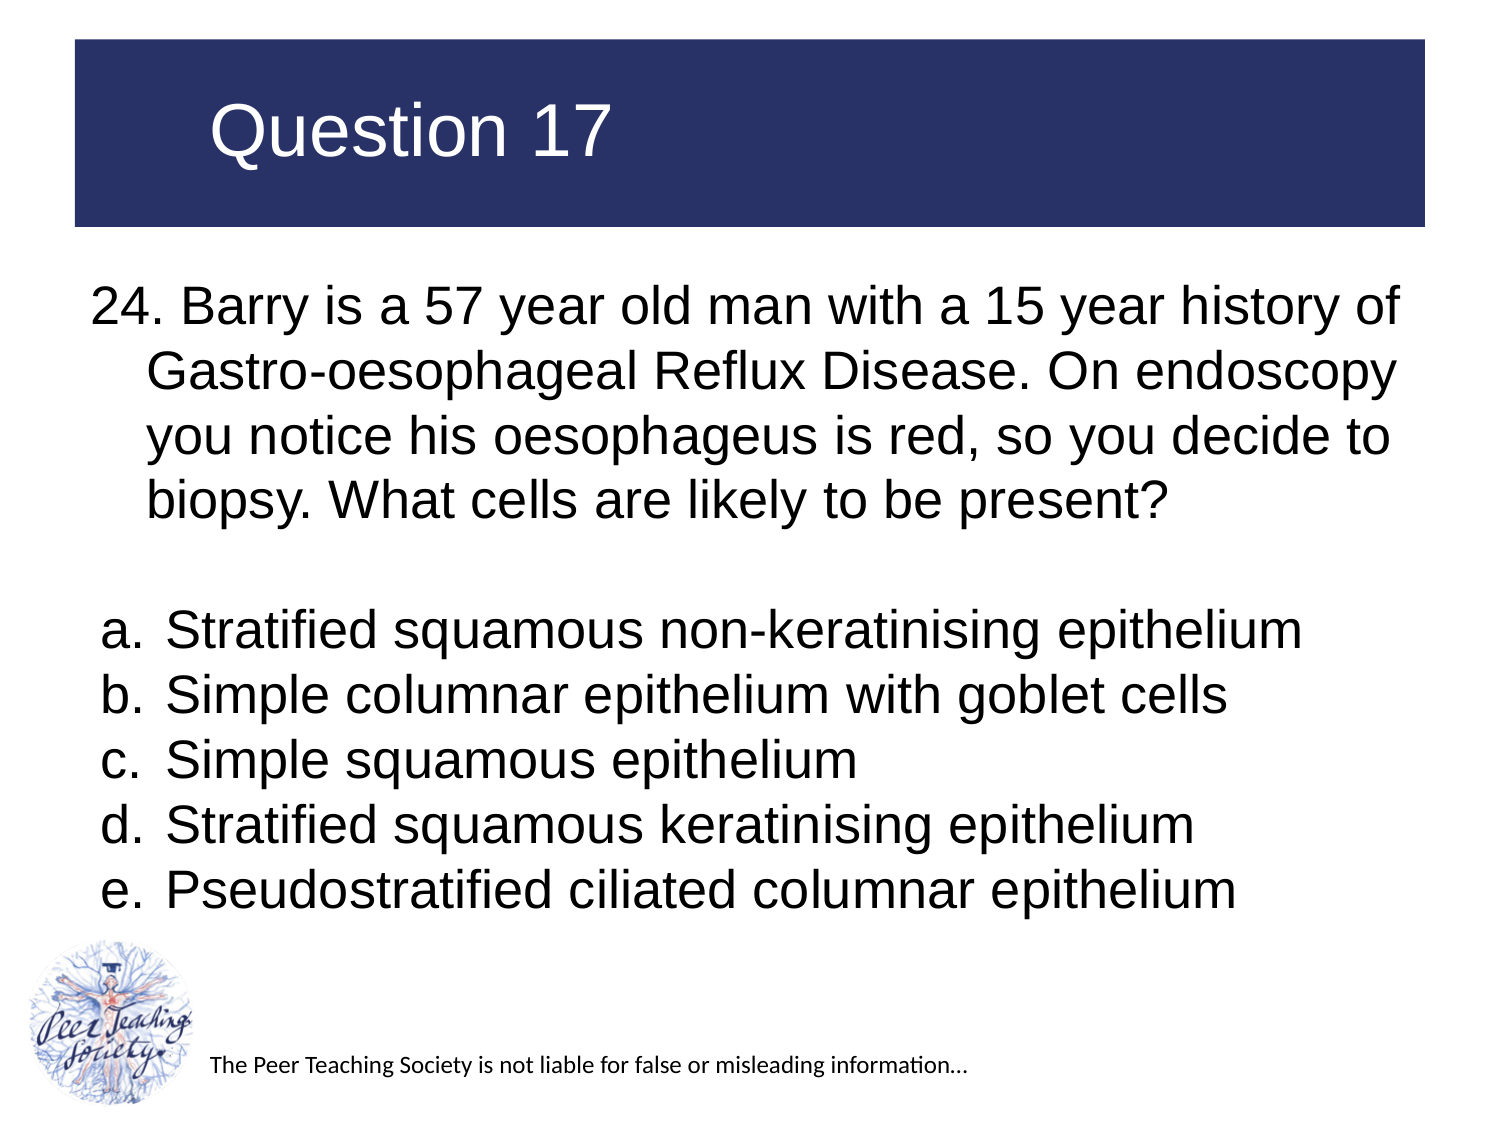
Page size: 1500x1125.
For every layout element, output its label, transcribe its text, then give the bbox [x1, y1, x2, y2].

text_box The Peer Teaching Society is not liable for false or misleading information… [201, 1040, 1026, 1087]
text_box Question 17 [194, 73, 886, 179]
picture [26, 938, 195, 1108]
list 24. Barry is a 57 year old man with a 15 year history of Gastro-oesophageal Reflux Disease. On endoscopy you notice his oesophageus is red, so you decide to biopsy. What cells are likely to be present? Stratified squamous non-keratinising epithelium Simple columnar epithelium with goblet cells Simple squamous epithelium Stratified squamous keratinising epithelium Pseudostratified ciliated columnar epithelium [75, 262, 1425, 1005]
text_box [74, 39, 1425, 227]
